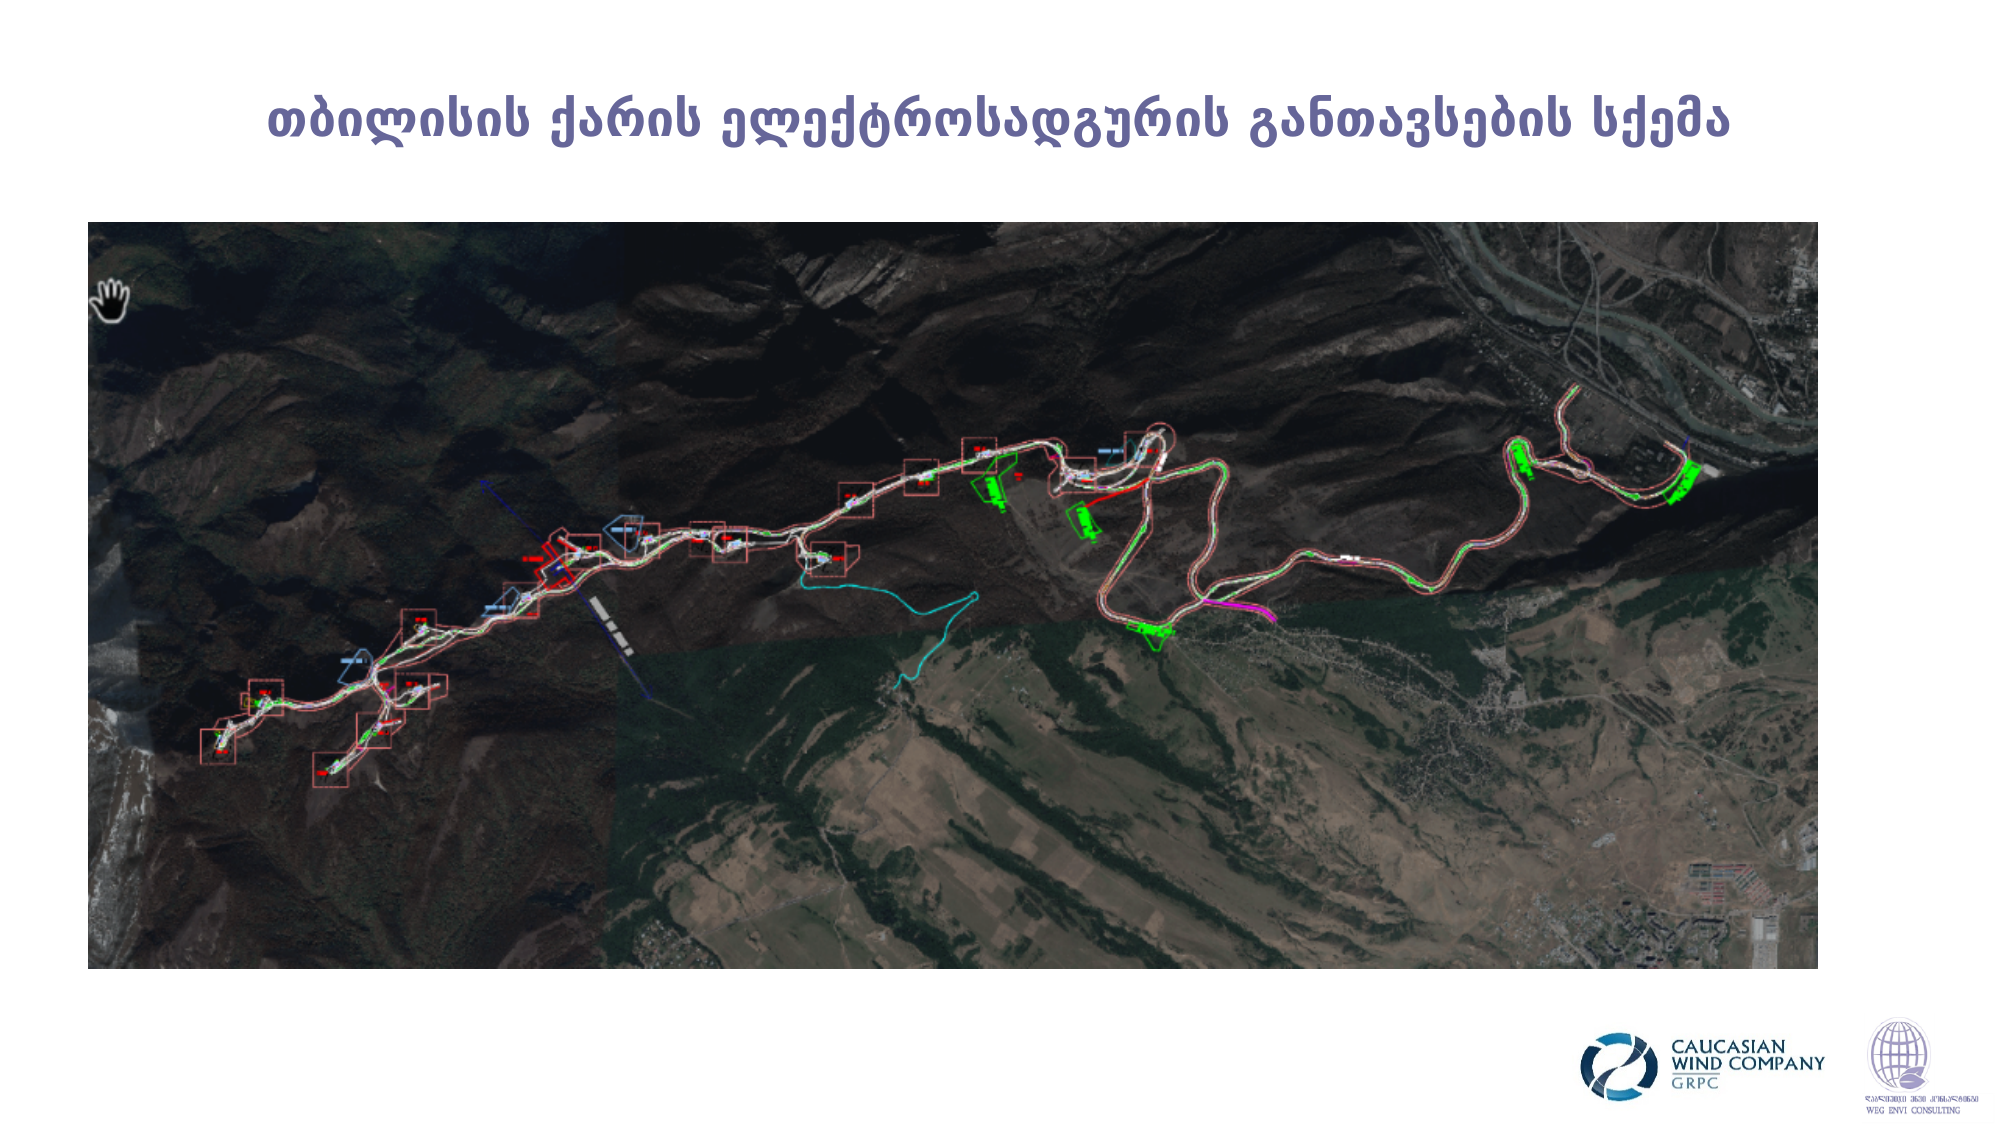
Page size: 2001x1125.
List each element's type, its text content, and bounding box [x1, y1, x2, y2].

picture [88, 222, 1818, 970]
picture [1539, 1011, 1843, 1124]
title თბილისის ქარის ელექტროსადგურის განთავსების სქემა [137, 59, 1863, 181]
picture [1862, 1013, 1996, 1125]
